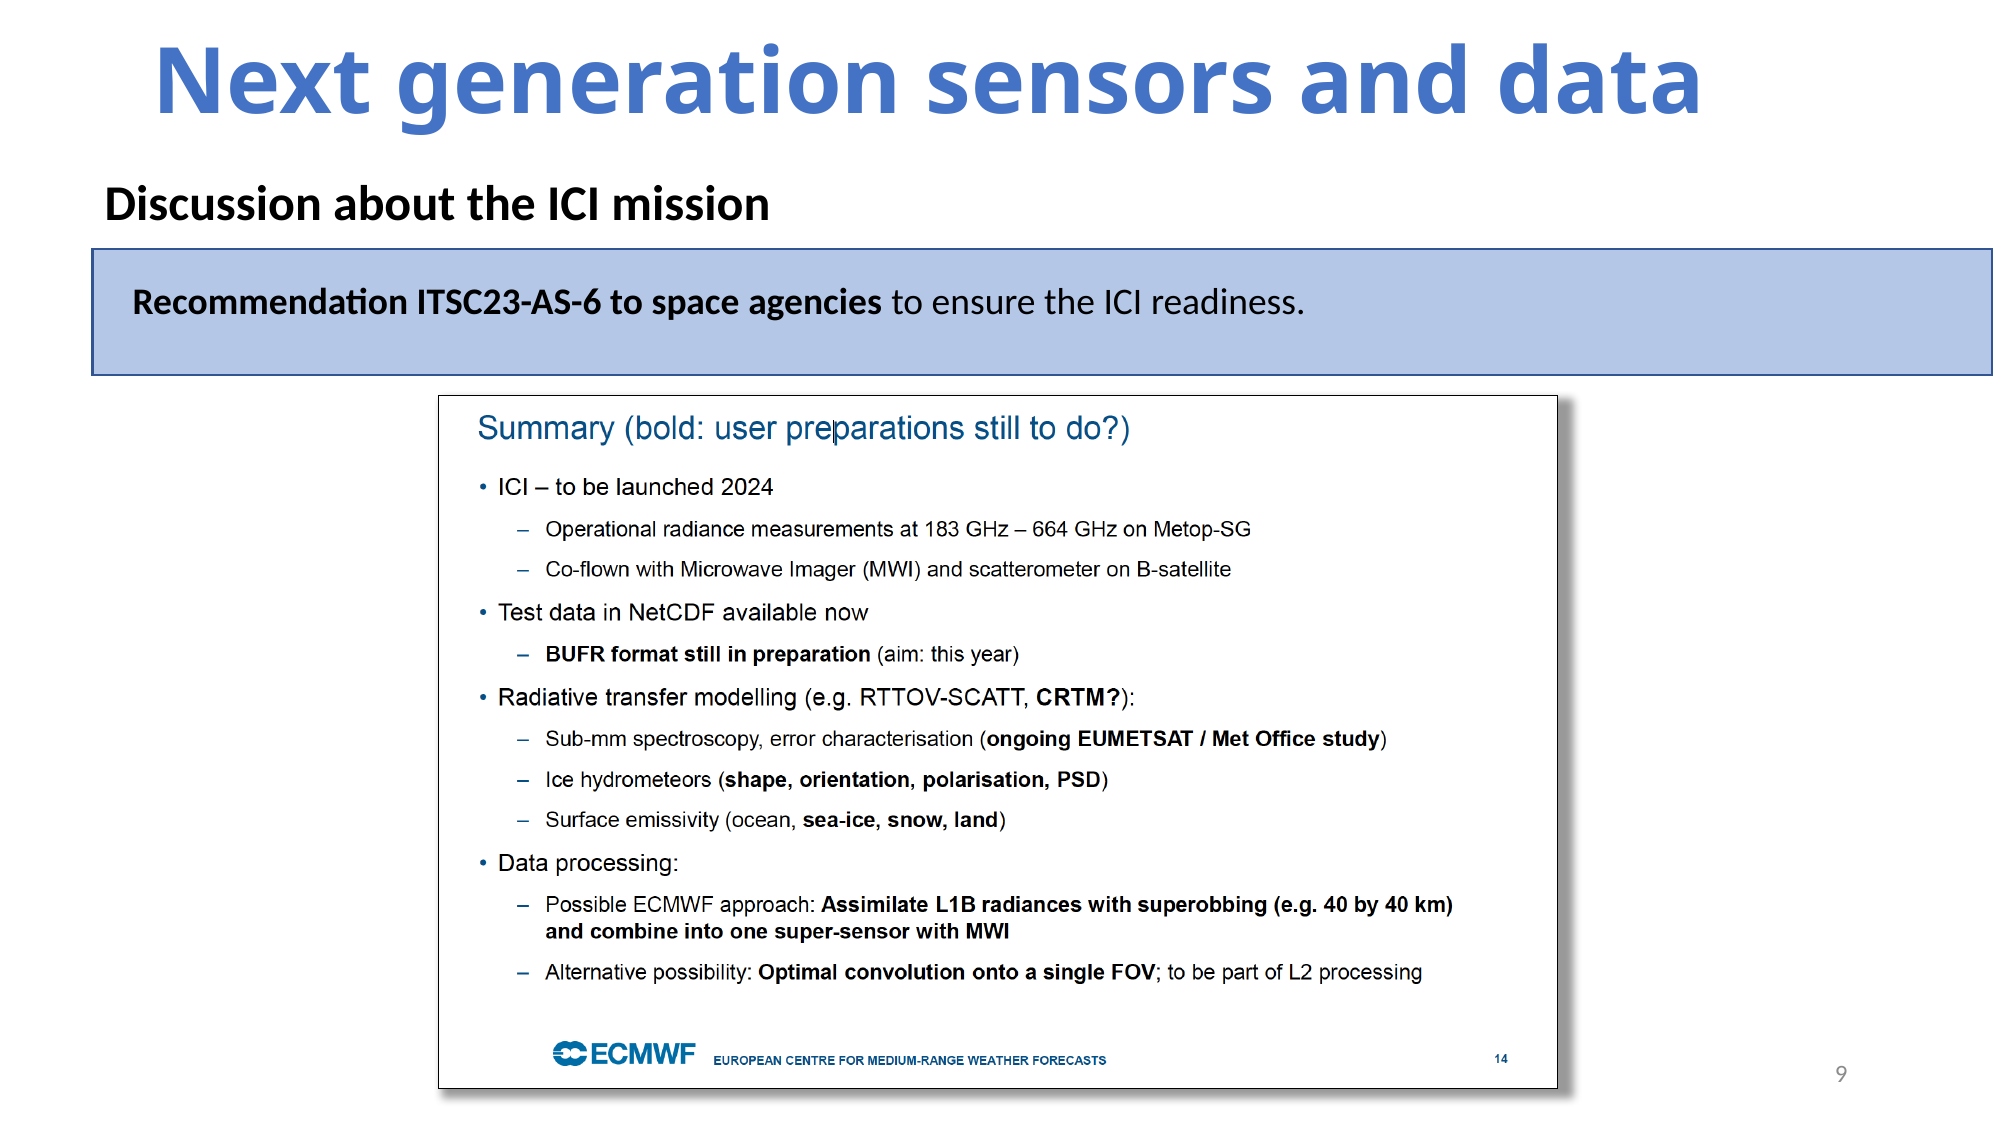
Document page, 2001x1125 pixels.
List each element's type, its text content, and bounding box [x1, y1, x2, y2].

list Discussion about the ICI mission [37, 170, 1908, 555]
title Next generation sensors and data [137, 24, 1863, 143]
picture [438, 395, 1558, 1089]
slide_number 9 [1574, 1042, 1863, 1103]
text_box [1908, 248, 1993, 376]
text_box Recommendation ITSC23-AS-6 to space agencies to ensure the ICI readiness. [117, 269, 1928, 374]
